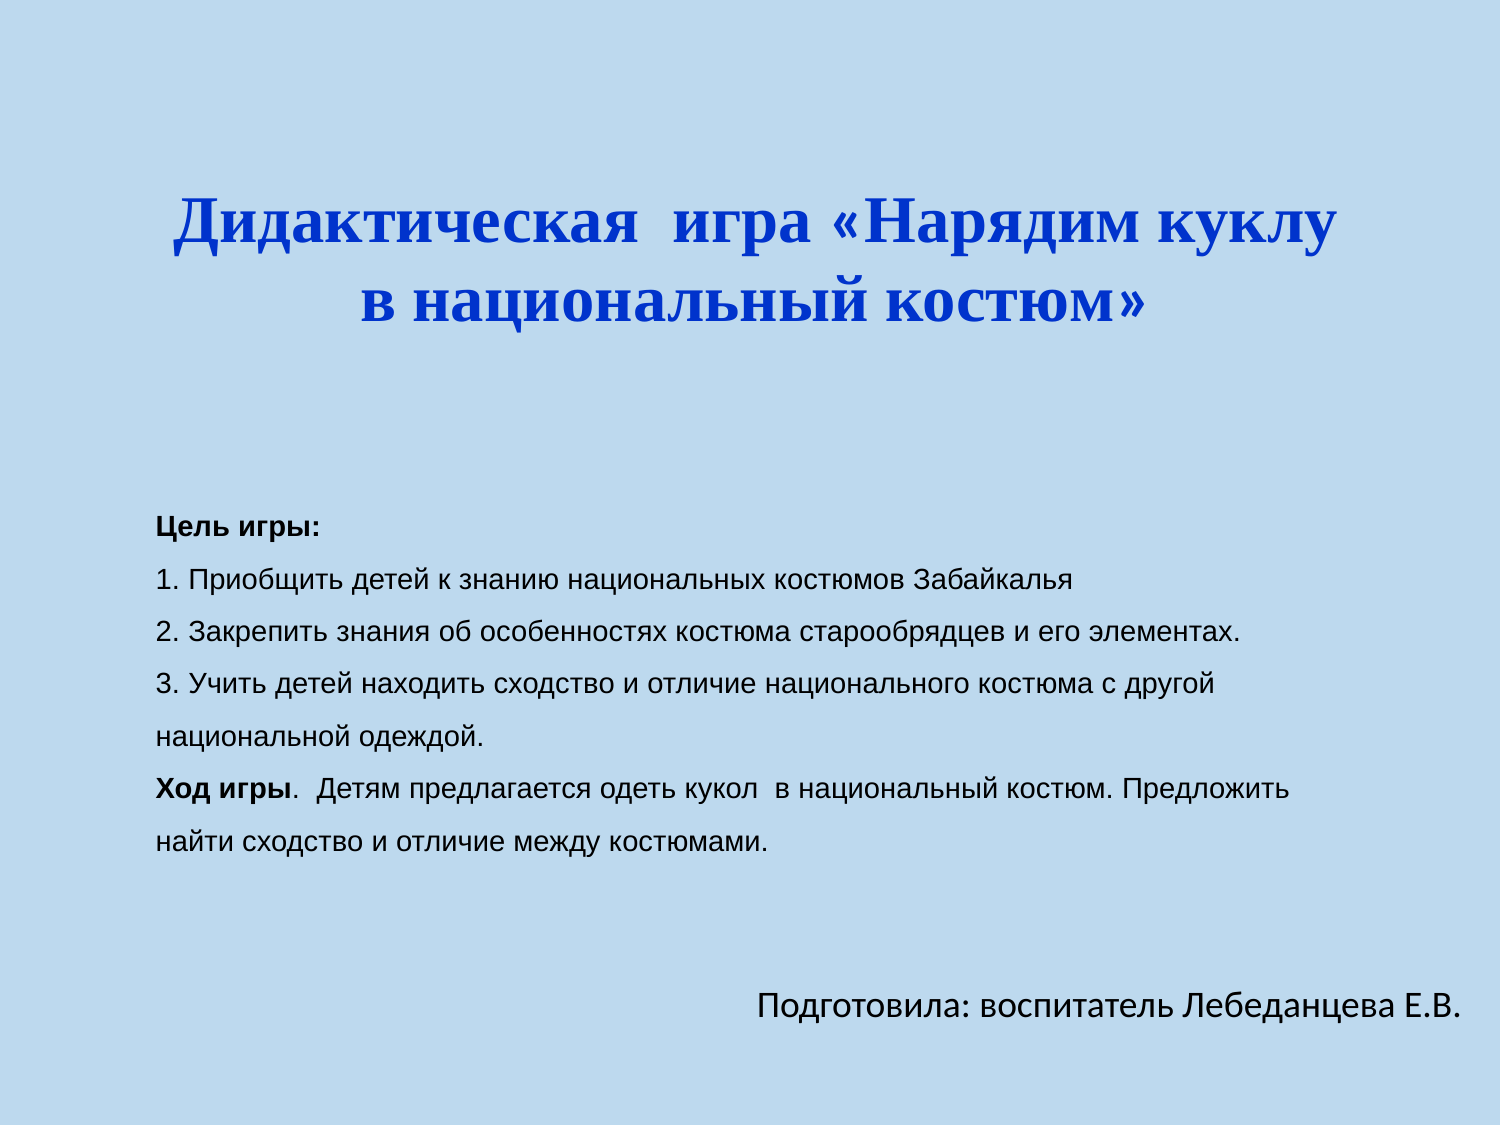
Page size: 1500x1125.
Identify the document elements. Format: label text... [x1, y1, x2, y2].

text_box Дидактическая игра «Нарядим куклу в национальный костюм» Цель игры: 1. Приобщить детей к знанию национальных костюмов Забайкалья 2. Закрепить знания об особенностях костюма старообрядцев и его элементах. 3. Учить детей находить сходство и отличие национального костюма с другой национальной одеждой. Ход игры. Детям предлагается одеть кукол в национальный костюм. Предложить найти сходство и отличие между костюмами. [140, 167, 1371, 865]
text_box Подготовила: воспитатель Лебеданцева Е.В. [742, 972, 1478, 1033]
